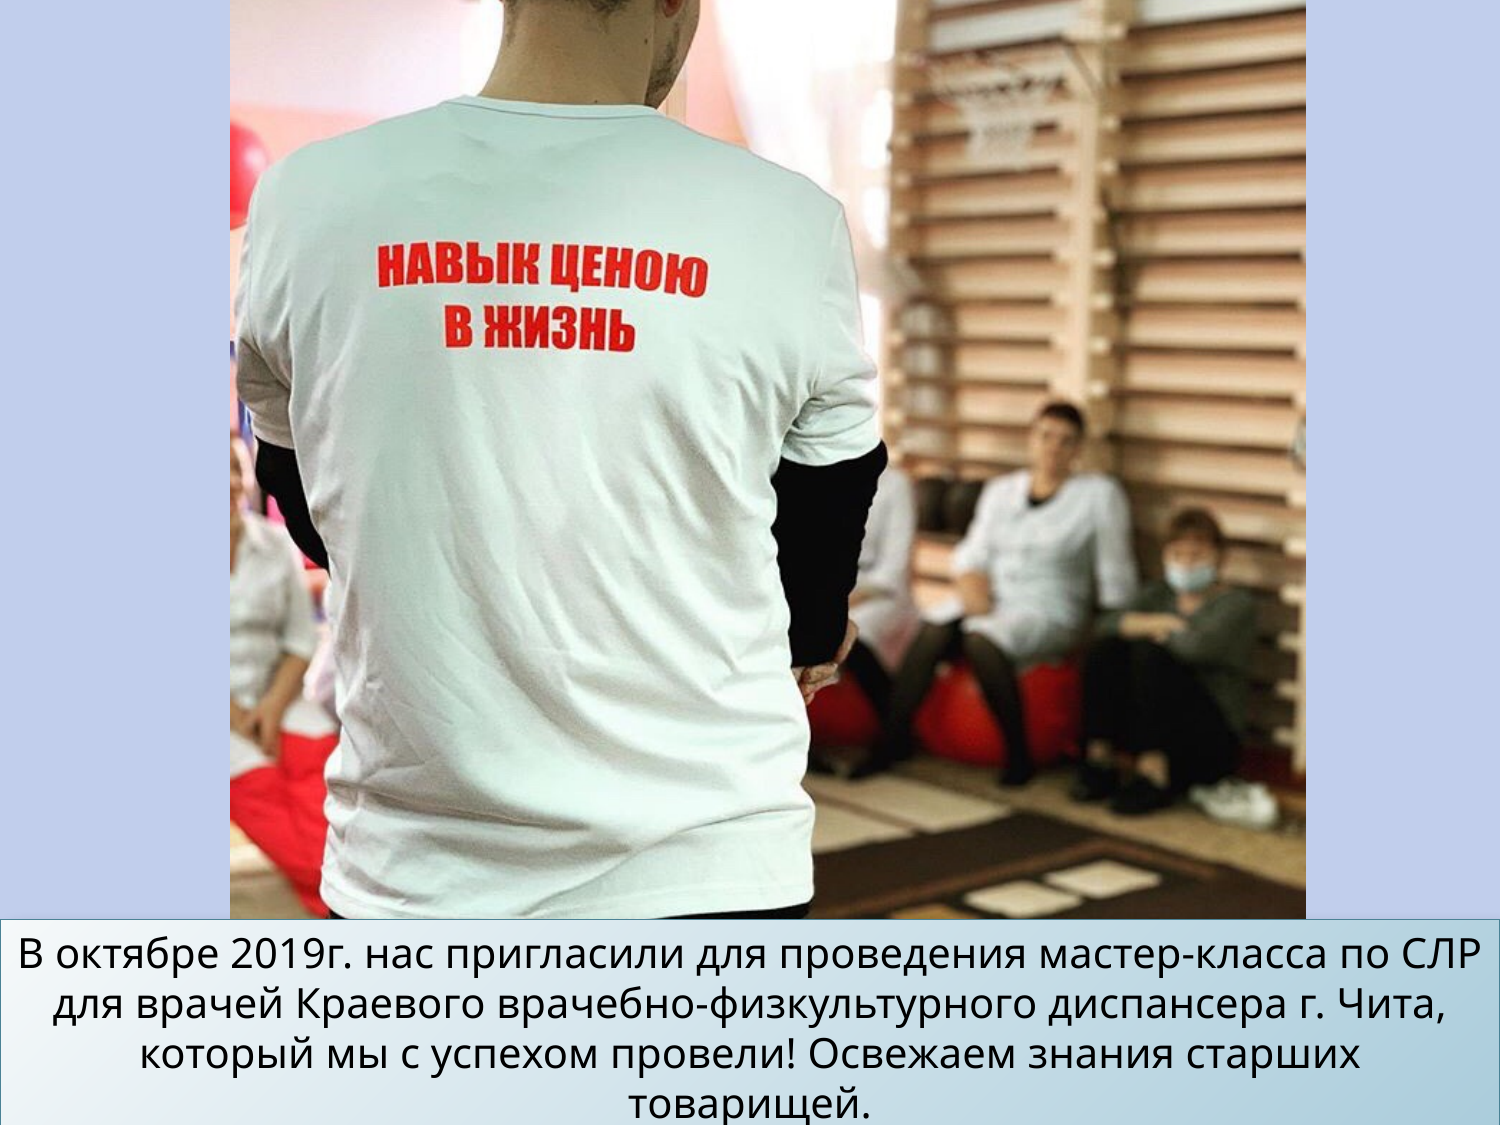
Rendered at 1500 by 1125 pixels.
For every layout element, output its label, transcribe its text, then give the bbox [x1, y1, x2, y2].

picture [229, 0, 1307, 1059]
text_box В октябре 2019г. нас пригласили для проведения мастер-класса по СЛР для врачей Краевого врачебно-физкультурного диспансера г. Чита, который мы с успехом провели! Освежаем знания старших товарищей. [0, 919, 1500, 1125]
